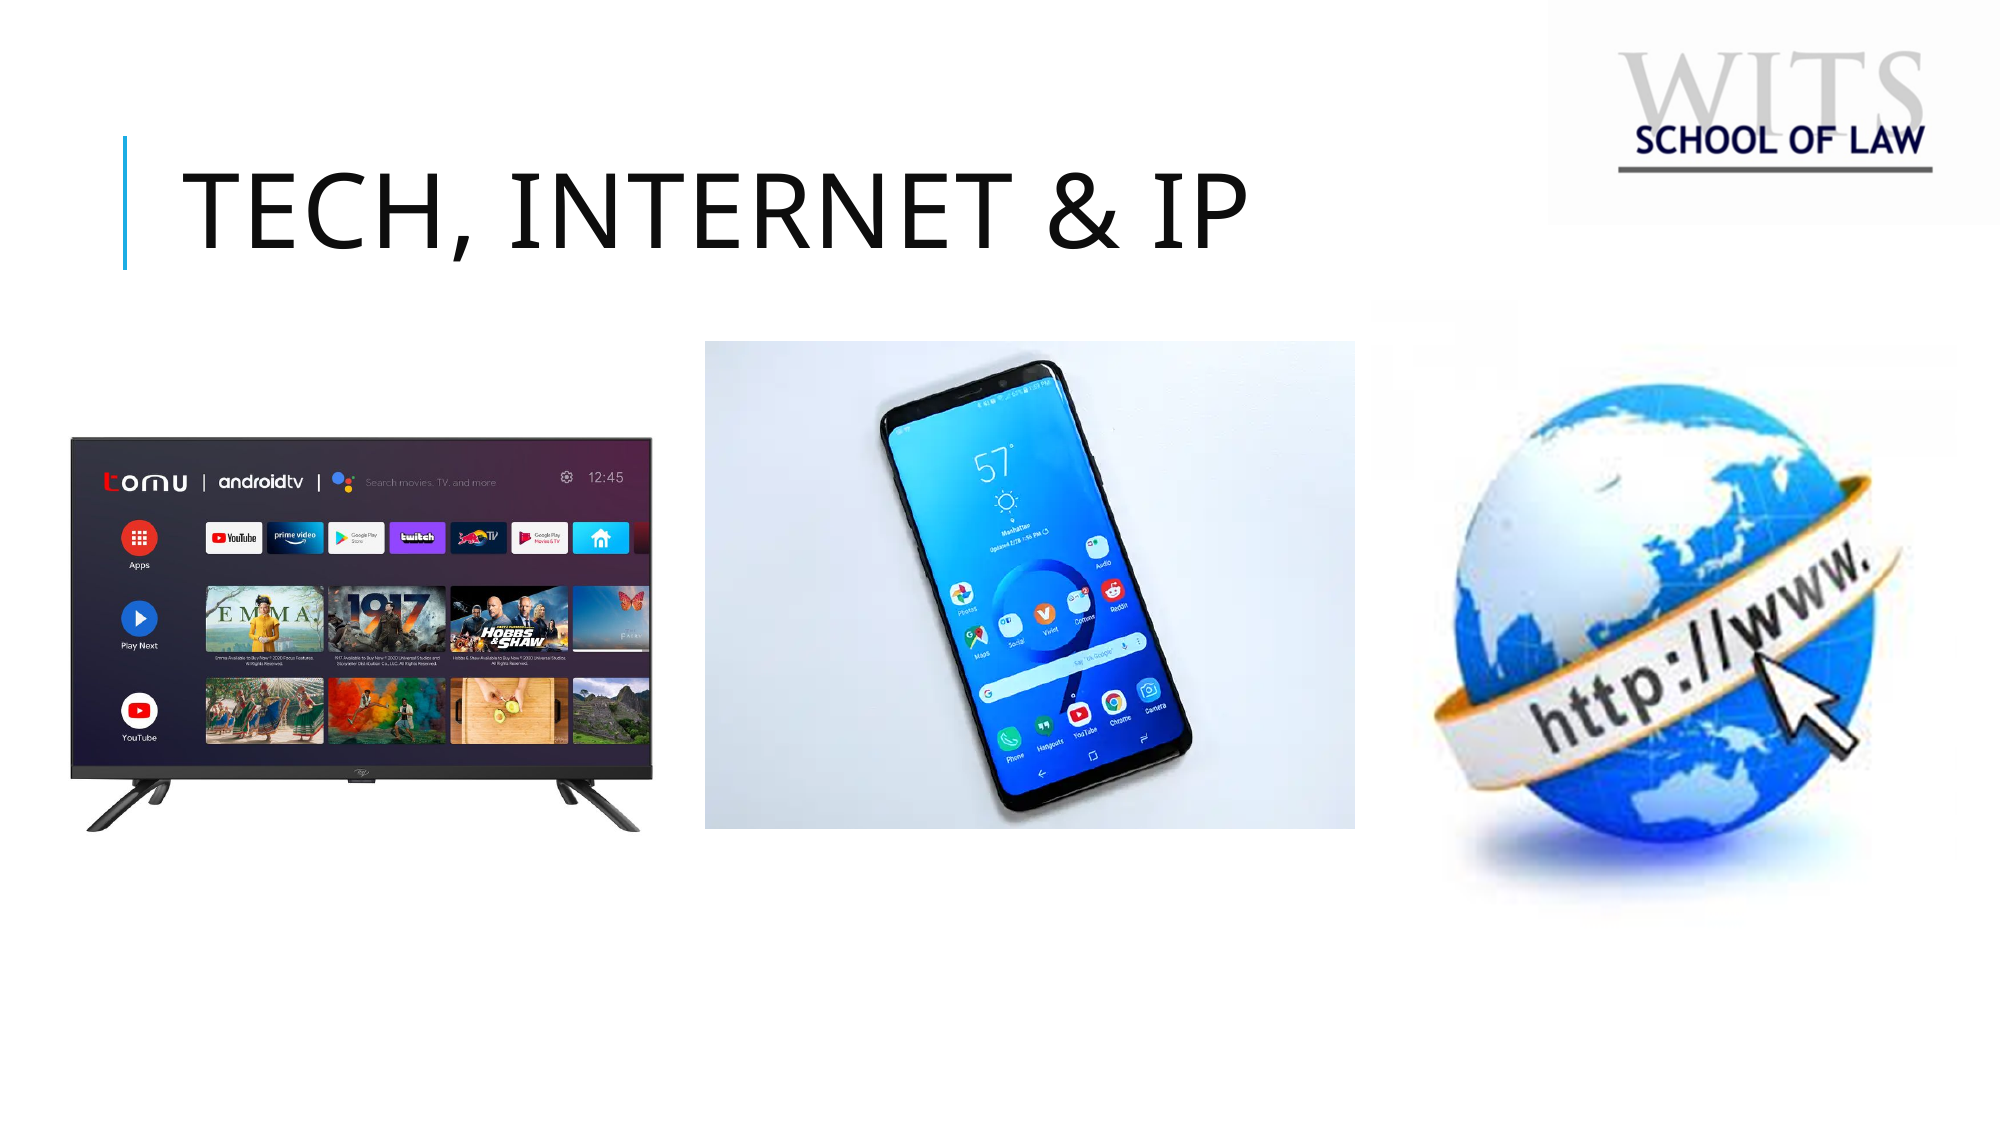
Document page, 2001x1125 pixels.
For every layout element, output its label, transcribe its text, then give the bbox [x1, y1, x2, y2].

picture [1548, 0, 2000, 226]
picture [705, 341, 1355, 829]
picture [1370, 300, 1957, 930]
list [16, 270, 706, 960]
title Tech, internet & IP [168, 96, 1763, 342]
